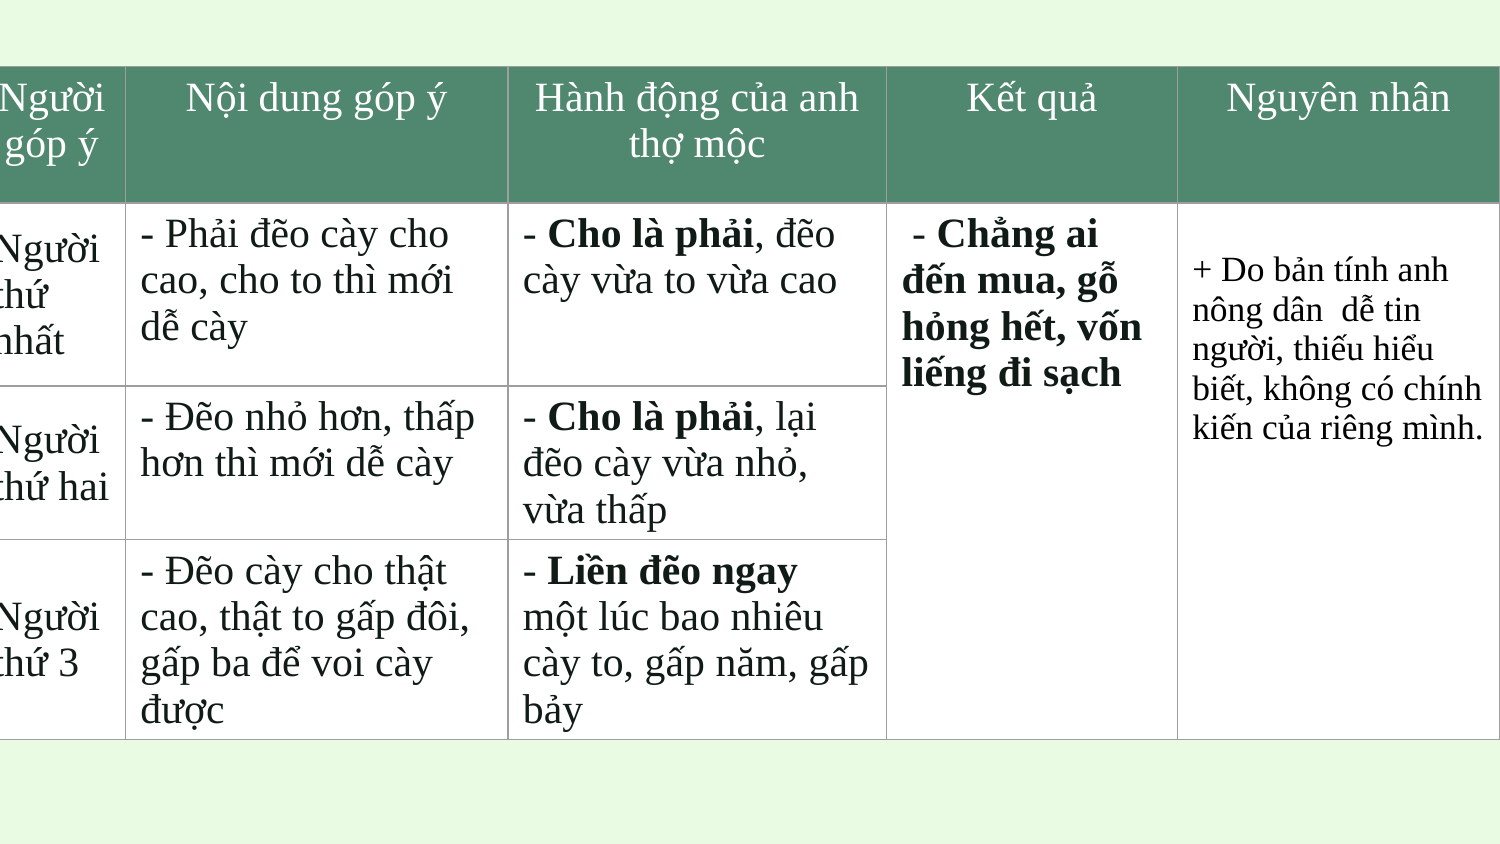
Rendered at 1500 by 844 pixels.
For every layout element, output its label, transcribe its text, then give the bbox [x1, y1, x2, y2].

table_cell Người thứ nhất [0, 204, 125, 385]
table_header Nội dung góp ý [126, 67, 507, 202]
table_cell - Cho là phải, đẽo cày vừa to vừa cao [509, 204, 886, 385]
table_cell - Cho là phải, lại đẽo cày vừa nhỏ, vừa thấp [509, 387, 886, 539]
table_cell - Chẳng ai đến mua, gỗ hỏng hết, vốn liếng đi sạch [887, 204, 1177, 739]
table_header Kết quả [887, 67, 1177, 202]
table_cell Người thứ 3 [0, 540, 125, 739]
table_cell Người thứ hai [0, 387, 125, 539]
table_cell - Đẽo cày cho thật cao, thật to gấp đôi, gấp ba để voi cày được [126, 540, 507, 739]
table_header Nguyên nhân [1178, 67, 1499, 202]
table_cell - Liền đẽo ngay một lúc bao nhiêu cày to, gấp năm, gấp bảy [509, 540, 886, 739]
table_header Người góp ý [0, 67, 125, 202]
table_cell - Phải đẽo cày cho cao, cho to thì mới dễ cày [126, 204, 507, 385]
table_cell - Đẽo nhỏ hơn, thấp hơn thì mới dễ cày [126, 387, 507, 539]
table_cell + Do bản tính anh nông dân dễ tin người, thiếu hiểu biết, không có chính kiến của riêng mình. [1178, 204, 1499, 739]
table_header Hành động của anh thợ mộc [509, 67, 886, 202]
